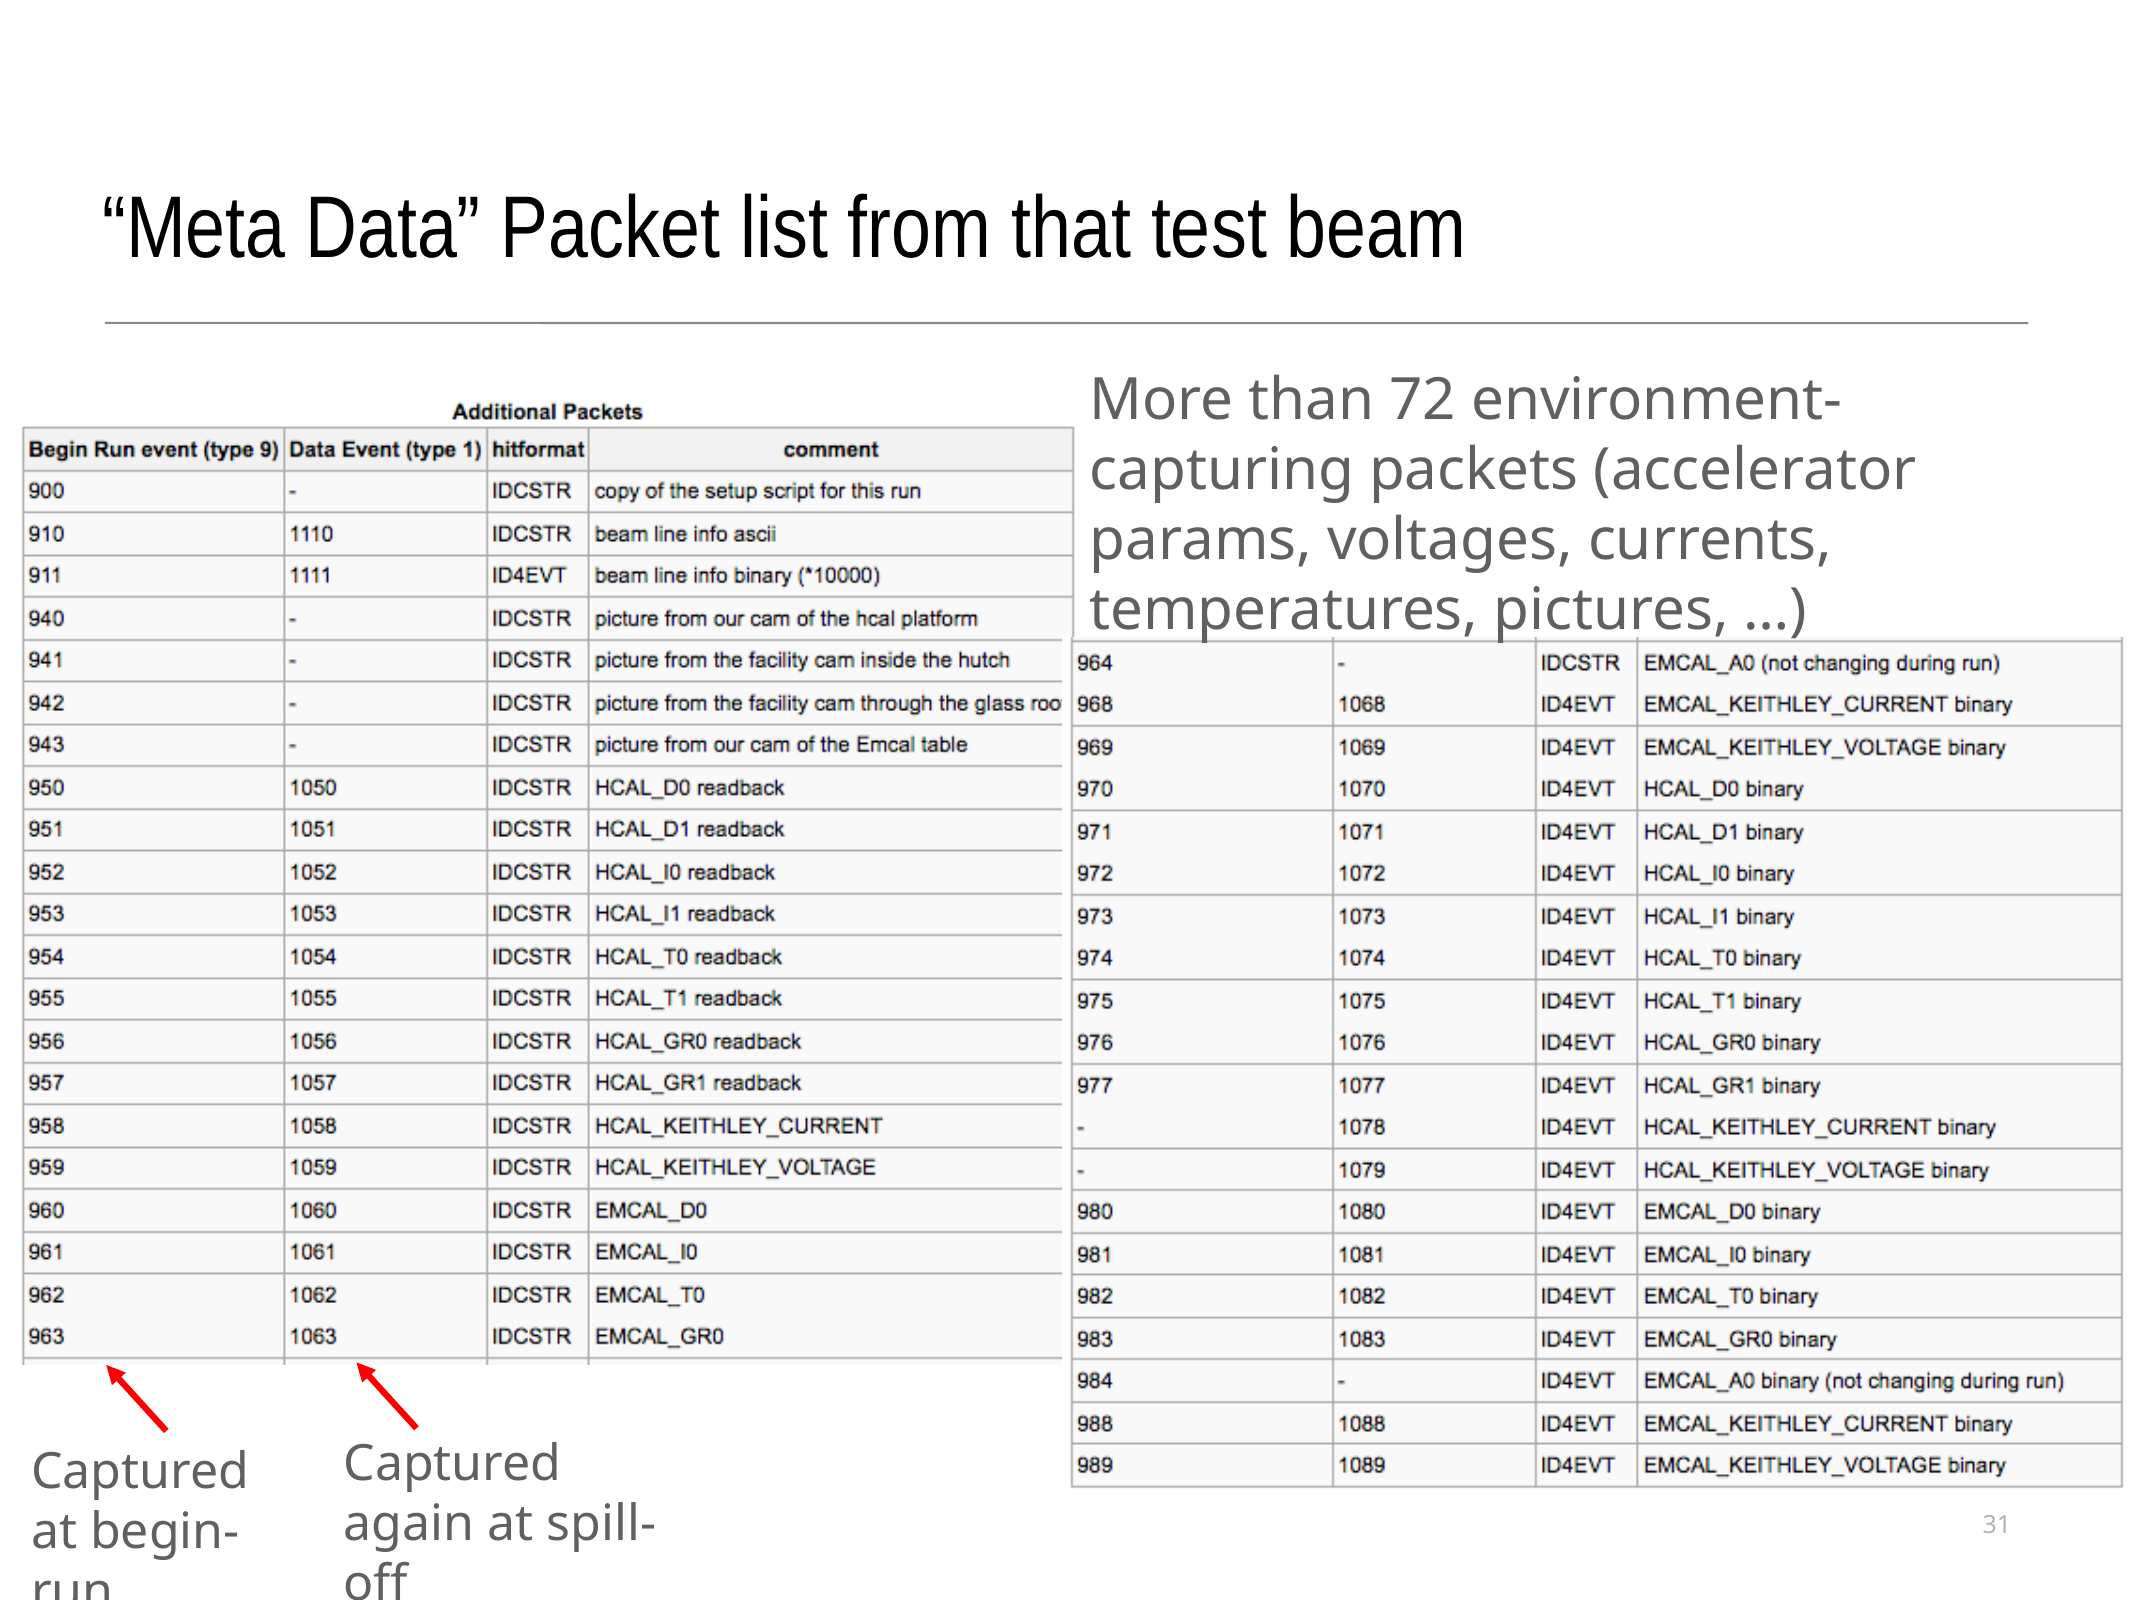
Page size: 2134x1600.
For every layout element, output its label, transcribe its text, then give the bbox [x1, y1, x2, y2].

text_box Captured again at spill-off [328, 1422, 717, 1575]
text_box More than 72 environment-capturing packets (accelerator params, voltages, currents, temperatures, pictures, …) [1074, 353, 2117, 613]
text_box Captured at begin-run [16, 1430, 316, 1588]
picture [3, 399, 2130, 1491]
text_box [356, 1362, 417, 1429]
text_box “Meta Data” Packet list from that test beam [93, 53, 2040, 284]
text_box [105, 1364, 167, 1432]
slide_number 31 [1528, 1498, 2027, 1568]
